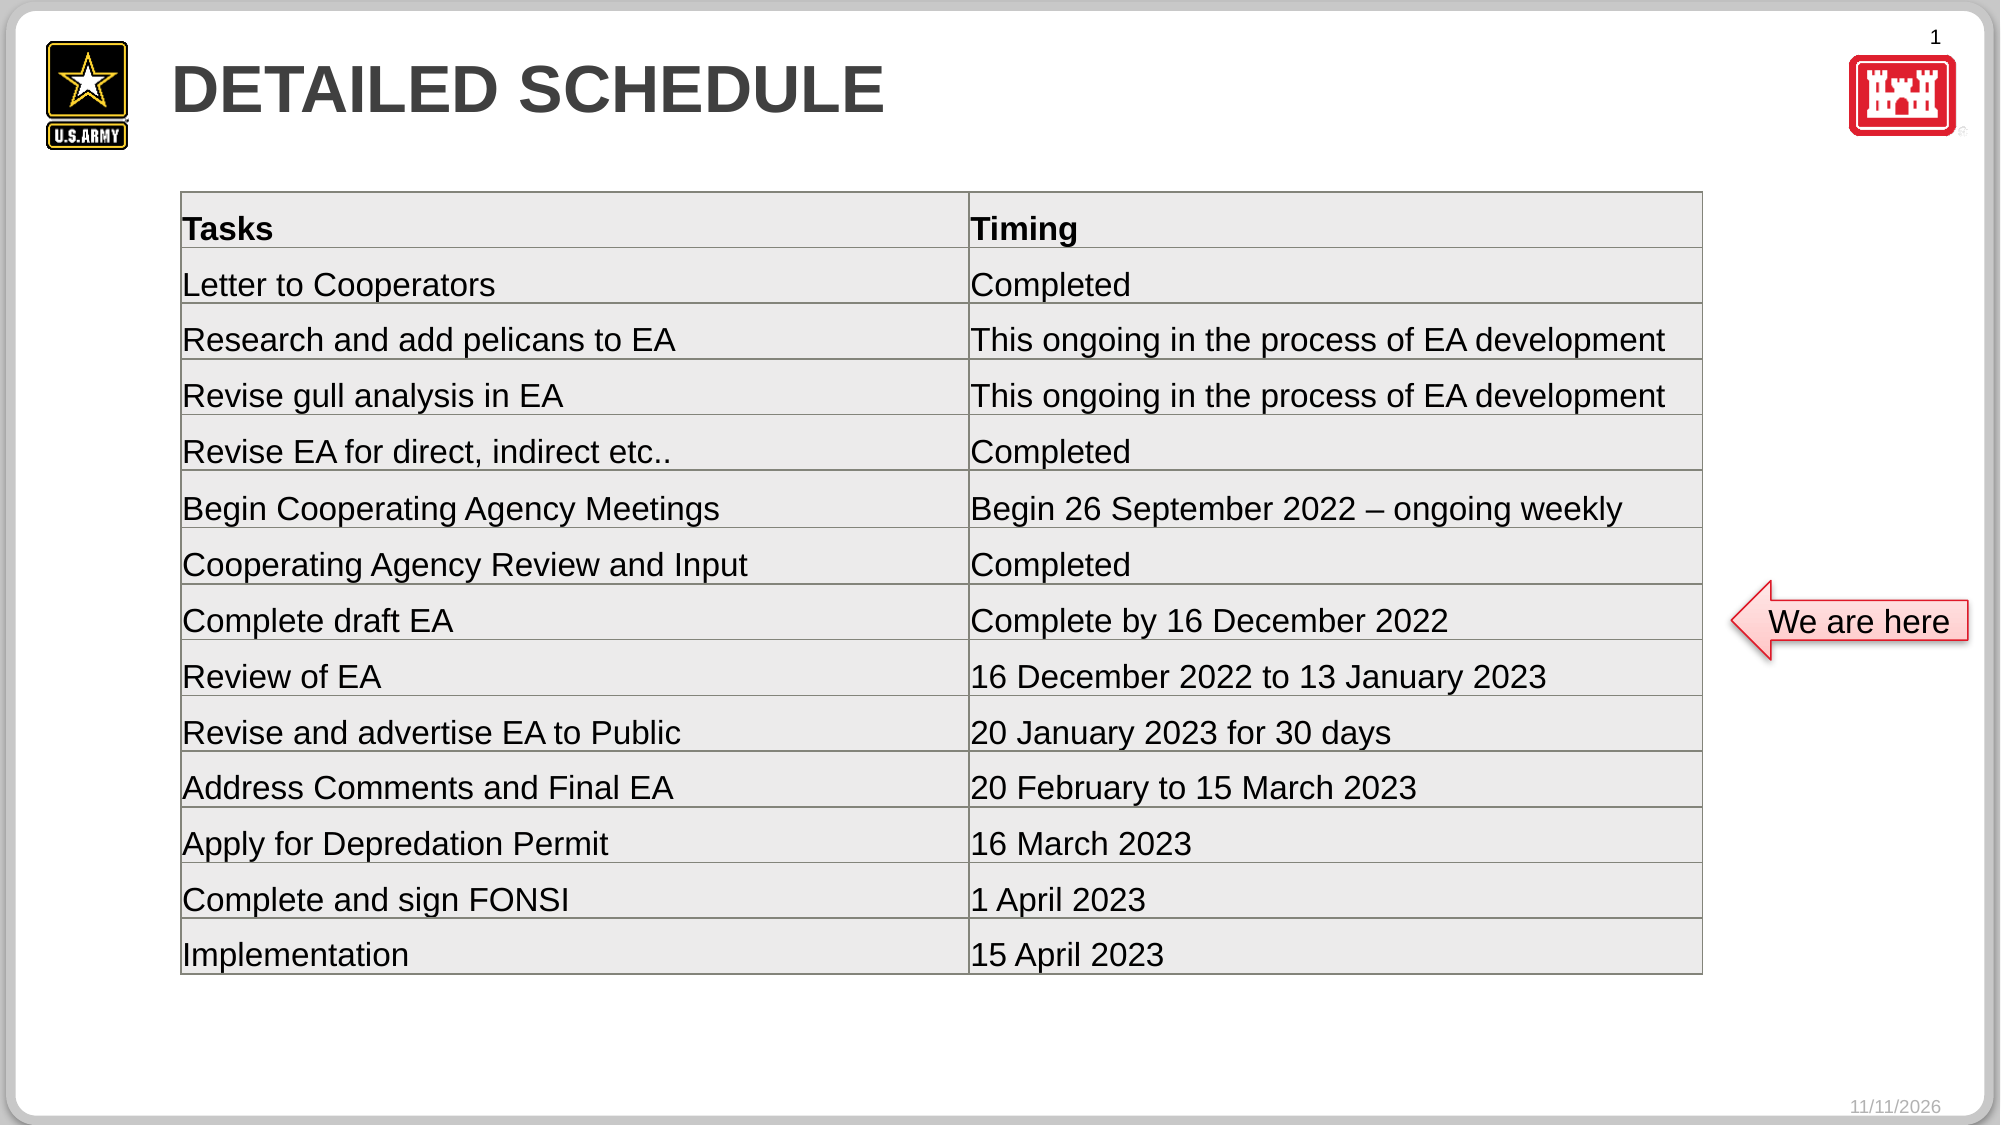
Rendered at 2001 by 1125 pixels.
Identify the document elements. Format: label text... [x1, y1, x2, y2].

picture [46, 41, 129, 150]
table_cell Research and add pelicans to EA [182, 304, 968, 358]
table_cell Begin 26 September 2022 – ongoing weekly [970, 471, 1702, 527]
table_cell 1 April 2023 [970, 863, 1702, 917]
table_cell This ongoing in the process of EA development [970, 360, 1702, 414]
table_cell Implementation [182, 919, 968, 973]
table_cell Completed [970, 528, 1702, 583]
table_header Timing [970, 193, 1702, 247]
table_cell Revise EA for direct, indirect etc.. [182, 415, 968, 469]
table_cell Complete and sign FONSI [182, 863, 968, 917]
table_cell This ongoing in the process of EA development [970, 304, 1702, 358]
table_cell Address Comments and Final EA [182, 752, 968, 806]
table_cell 16 March 2023 [970, 808, 1702, 862]
table_cell Complete draft EA [182, 585, 968, 639]
table_cell Revise and advertise EA to Public [182, 696, 968, 750]
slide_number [1506, 1090, 1957, 1121]
text_box We are here [1730, 579, 1969, 661]
table_cell Review of EA [182, 640, 968, 695]
table_cell Apply for Depredation Permit [182, 808, 968, 862]
table_cell 15 April 2023 [970, 919, 1702, 973]
table_cell 16 December 2022 to 13 January 2023 [970, 640, 1702, 695]
title Detailed Schedule [156, 20, 1828, 151]
table_cell 20 February to 15 March 2023 [970, 752, 1702, 806]
table_cell Begin Cooperating Agency Meetings [182, 471, 968, 527]
table_cell 20 January 2023 for 30 days [970, 696, 1702, 750]
table_header Tasks [182, 193, 968, 247]
table_cell Letter to Cooperators [182, 248, 968, 302]
table_cell Completed [970, 415, 1702, 469]
table_cell Cooperating Agency Review and Input [182, 528, 968, 583]
table_cell Complete by 16 December 2022 [970, 585, 1702, 639]
table_cell Revise gull analysis in EA [182, 360, 968, 414]
table_cell Completed [970, 248, 1702, 302]
picture [1848, 54, 1968, 137]
